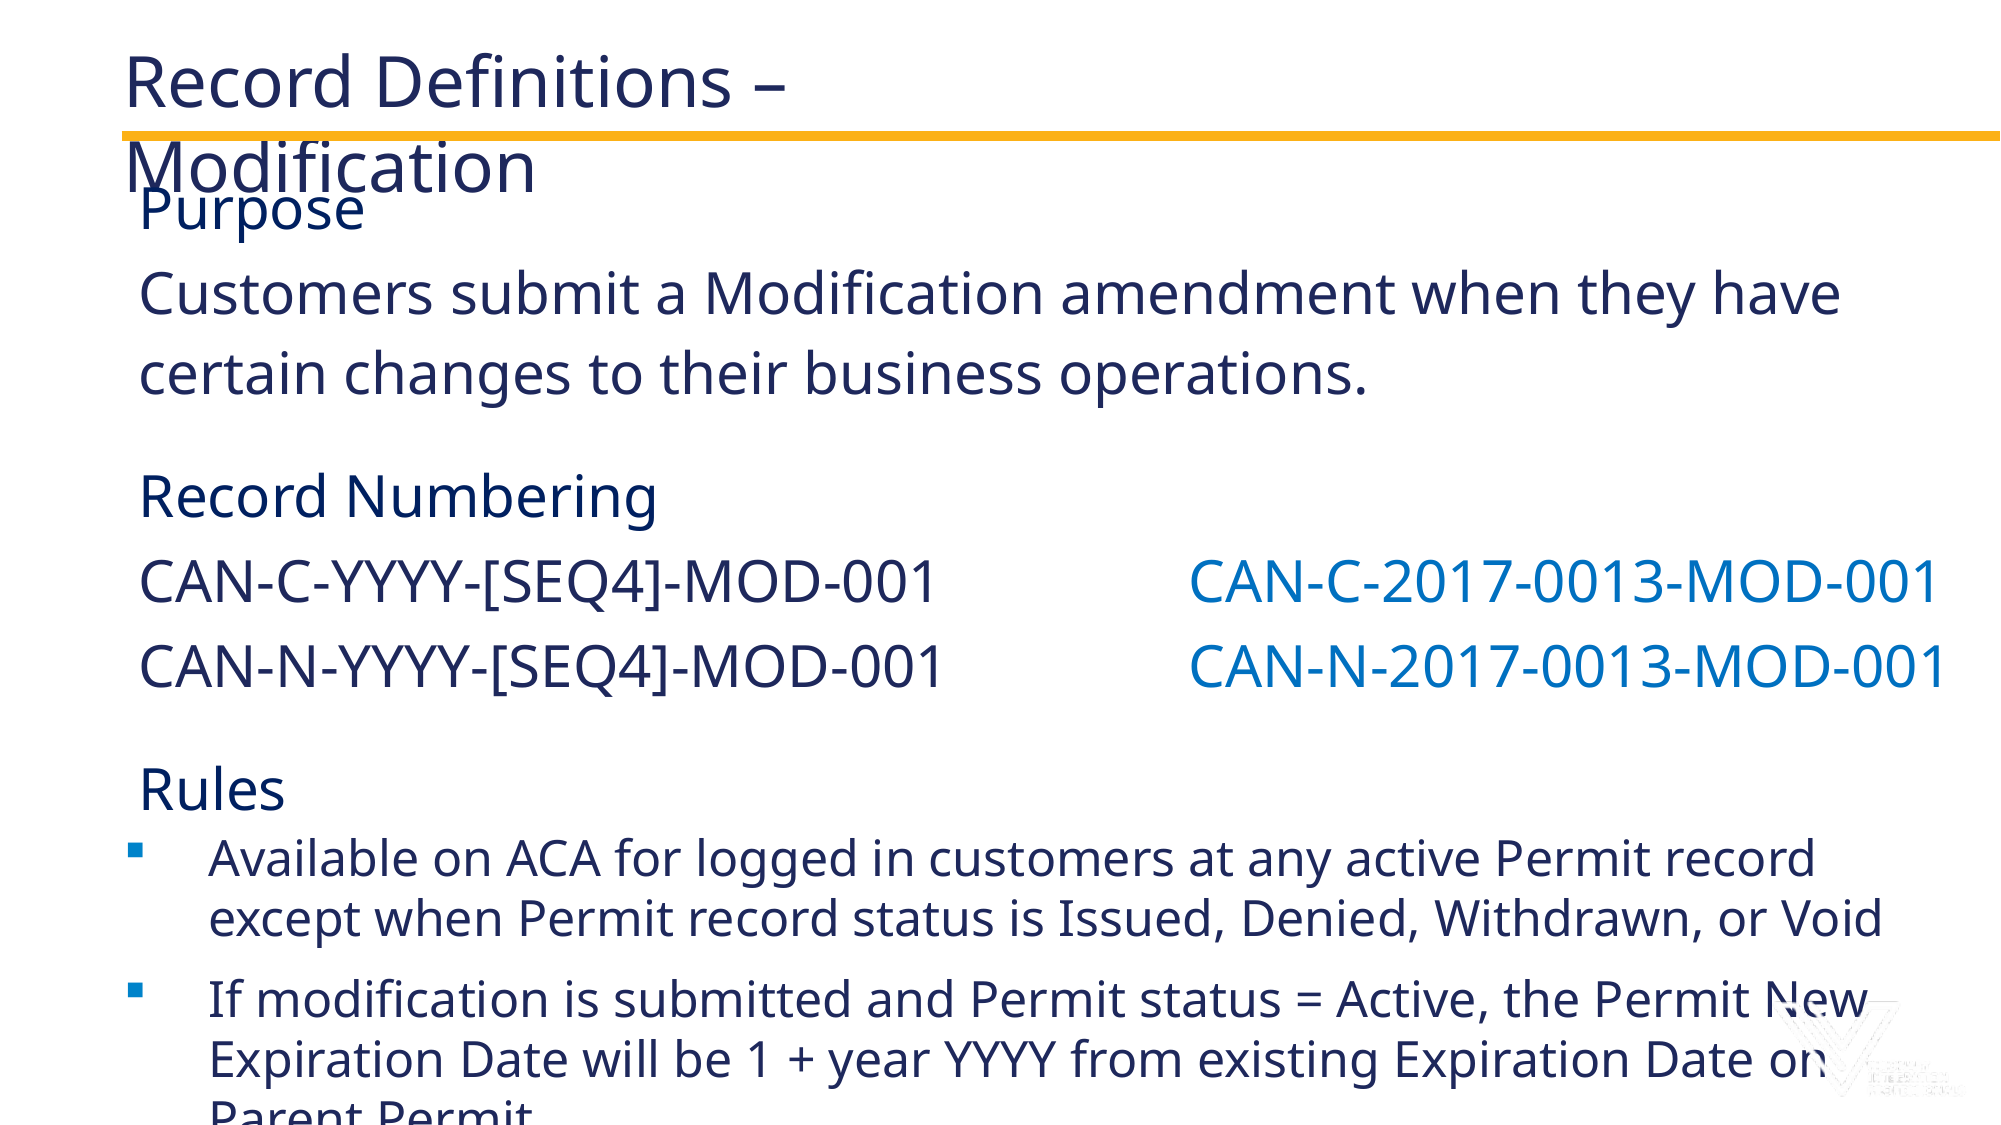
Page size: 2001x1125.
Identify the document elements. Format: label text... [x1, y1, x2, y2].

text_box Record Definitions – Modification [108, 29, 1227, 153]
picture [1767, 991, 1974, 1109]
text_box Purpose Customers submit a Modification amendment when they have certain changes to their business operations. Record Numbering CAN-C-YYYY-[SEQ4]-MOD-001 CAN-C-2017-0013-MOD-001 CAN-N-YYYY-[SEQ4]-MOD-001 CAN-N-2017-0013-MOD-001 Rules Available on ACA for logged in customers at any active Permit record except when Permit record status is Issued, Denied, Withdrawn, or Void If modification is submitted and Permit status = Active, the Permit New Expiration Date will be 1 + year YYYY from existing Expiration Date on Parent Permit. [108, 153, 1974, 1125]
